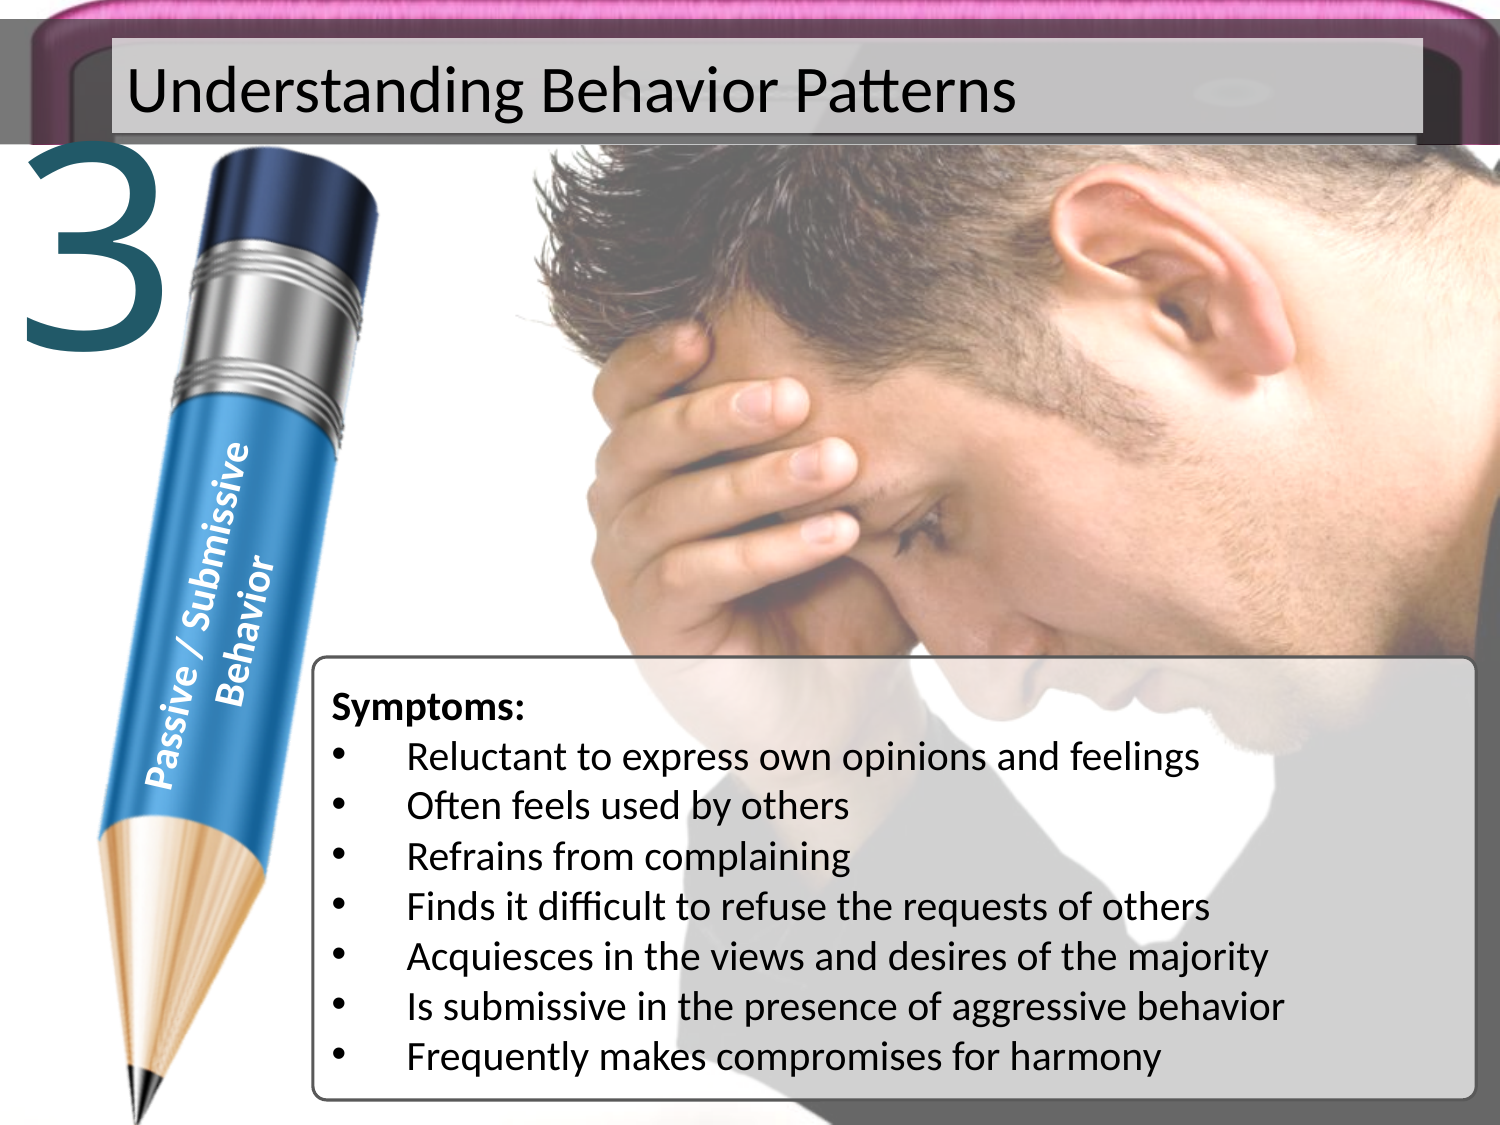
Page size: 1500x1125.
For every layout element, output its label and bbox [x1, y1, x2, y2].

text_box [0, 0, 1500, 145]
text_box [0, 208, 621, 1118]
picture [0, 145, 1500, 1125]
